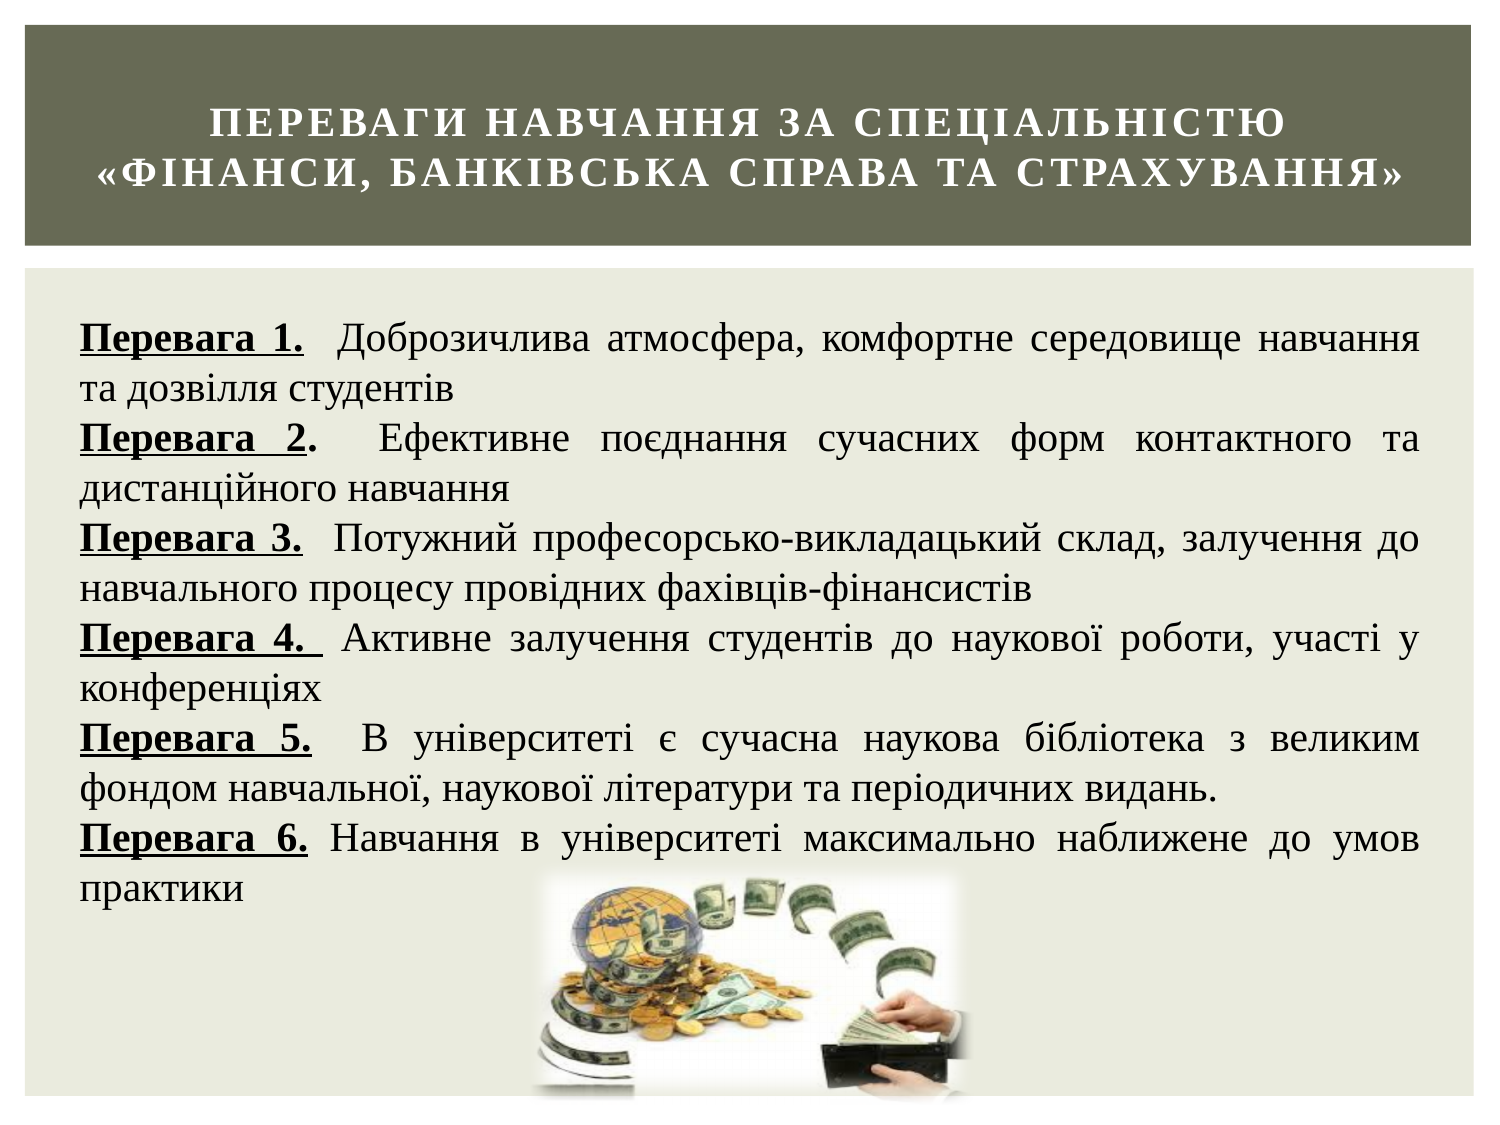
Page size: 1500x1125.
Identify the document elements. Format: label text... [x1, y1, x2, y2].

title переваги навчання за спеціальністю «Фінанси, банківська справа та страхування» [62, 58, 1438, 232]
picture [525, 857, 975, 1106]
text_box Перевага 1. Доброзичлива атмосфера, комфортне середовище навчання та дозвілля студентів Перевага 2. Ефективне поєднання сучасних форм контактного та дистанційного навчання Перевага 3. Потужний професорсько-викладацький склад, залучення до навчального процесу провідних фахівців-фінансистів Перевага 4. Активне залучення студентів до наукової роботи, участі у конференціях Перевага 5. В університеті є сучасна наукова бібліотека з великим фондом навчальної, наукової літератури та періодичних видань. Перевага 6. Навчання в університеті максимально наближене до умов практики [64, 302, 1436, 918]
